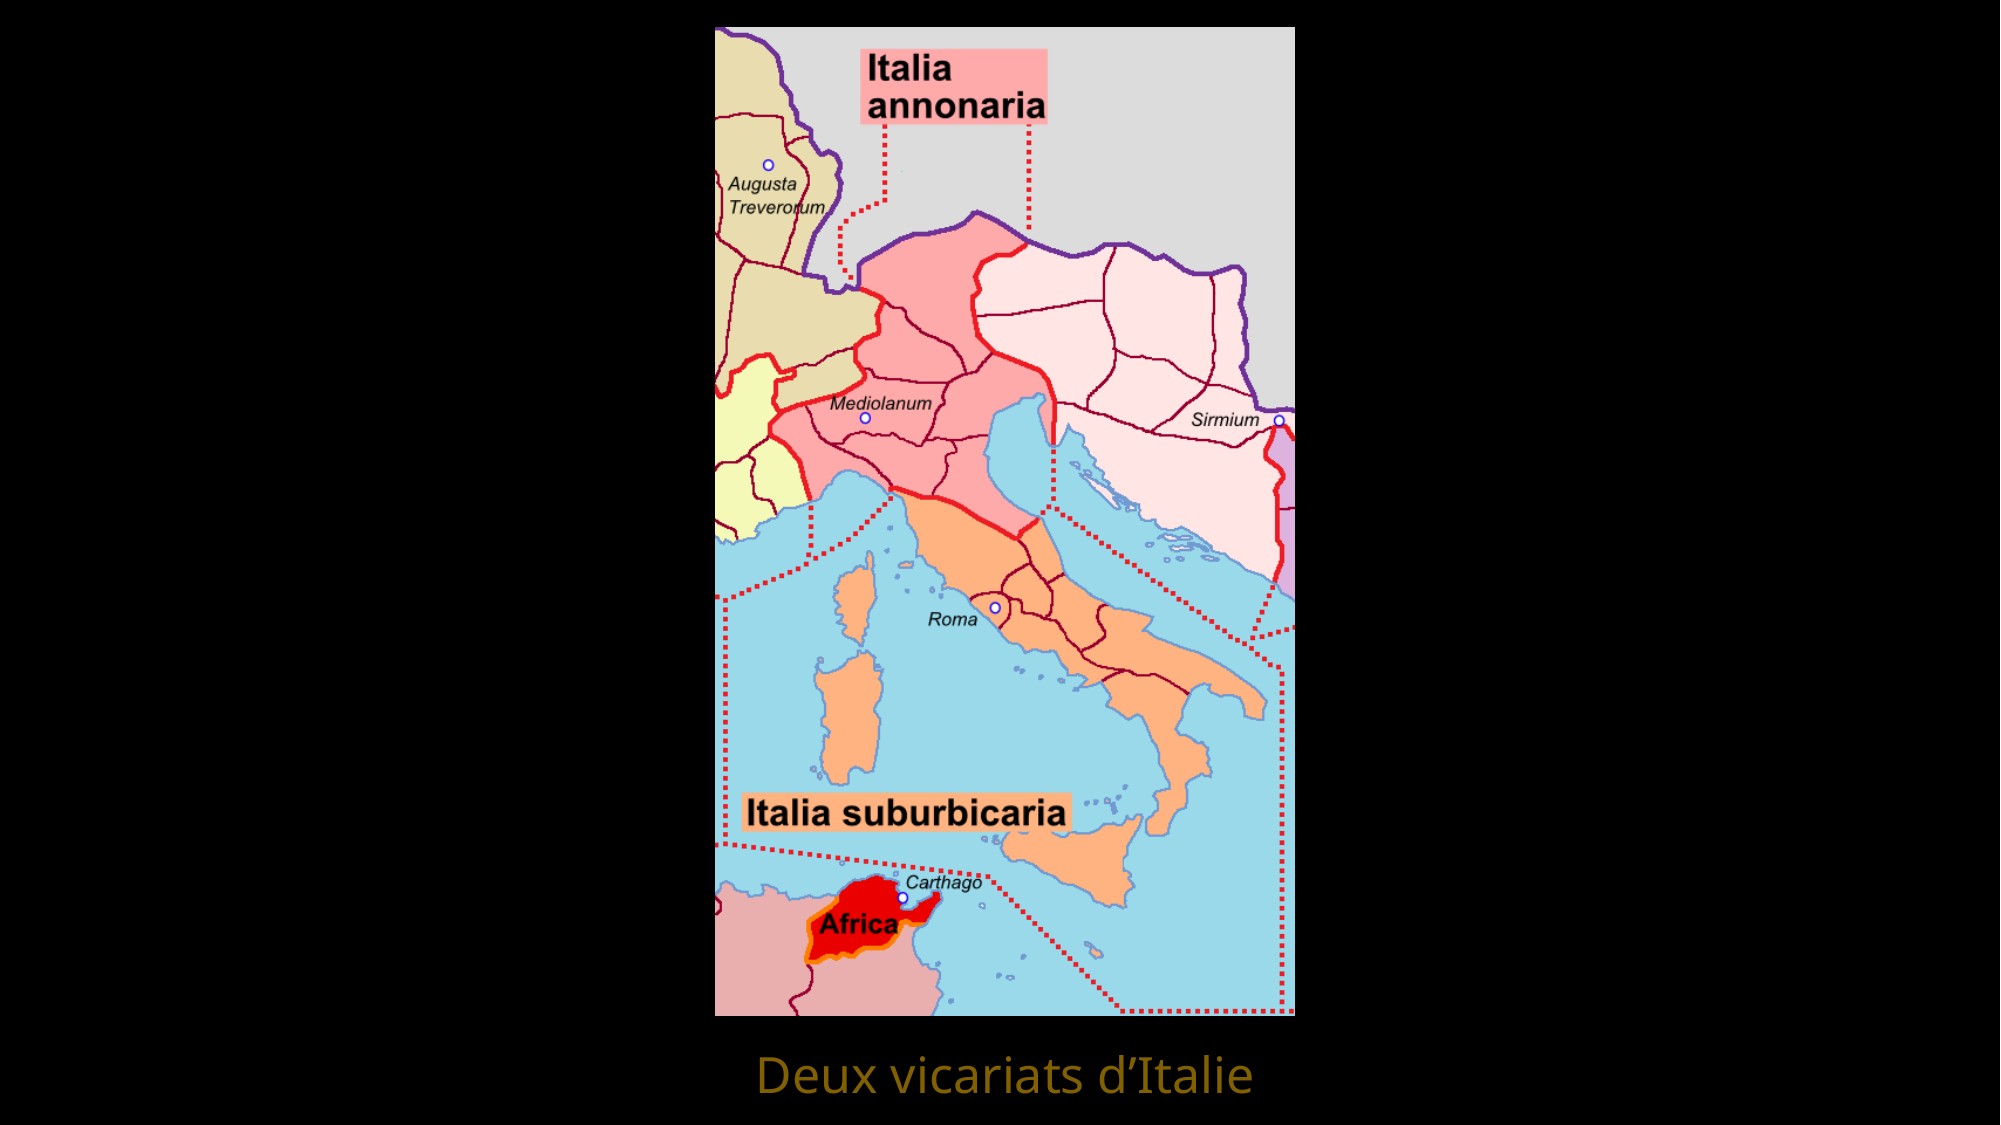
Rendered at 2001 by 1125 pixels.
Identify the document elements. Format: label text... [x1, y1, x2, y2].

text_box Deux vicariats d’Italie [740, 1036, 1270, 1112]
picture [715, 27, 1295, 1016]
